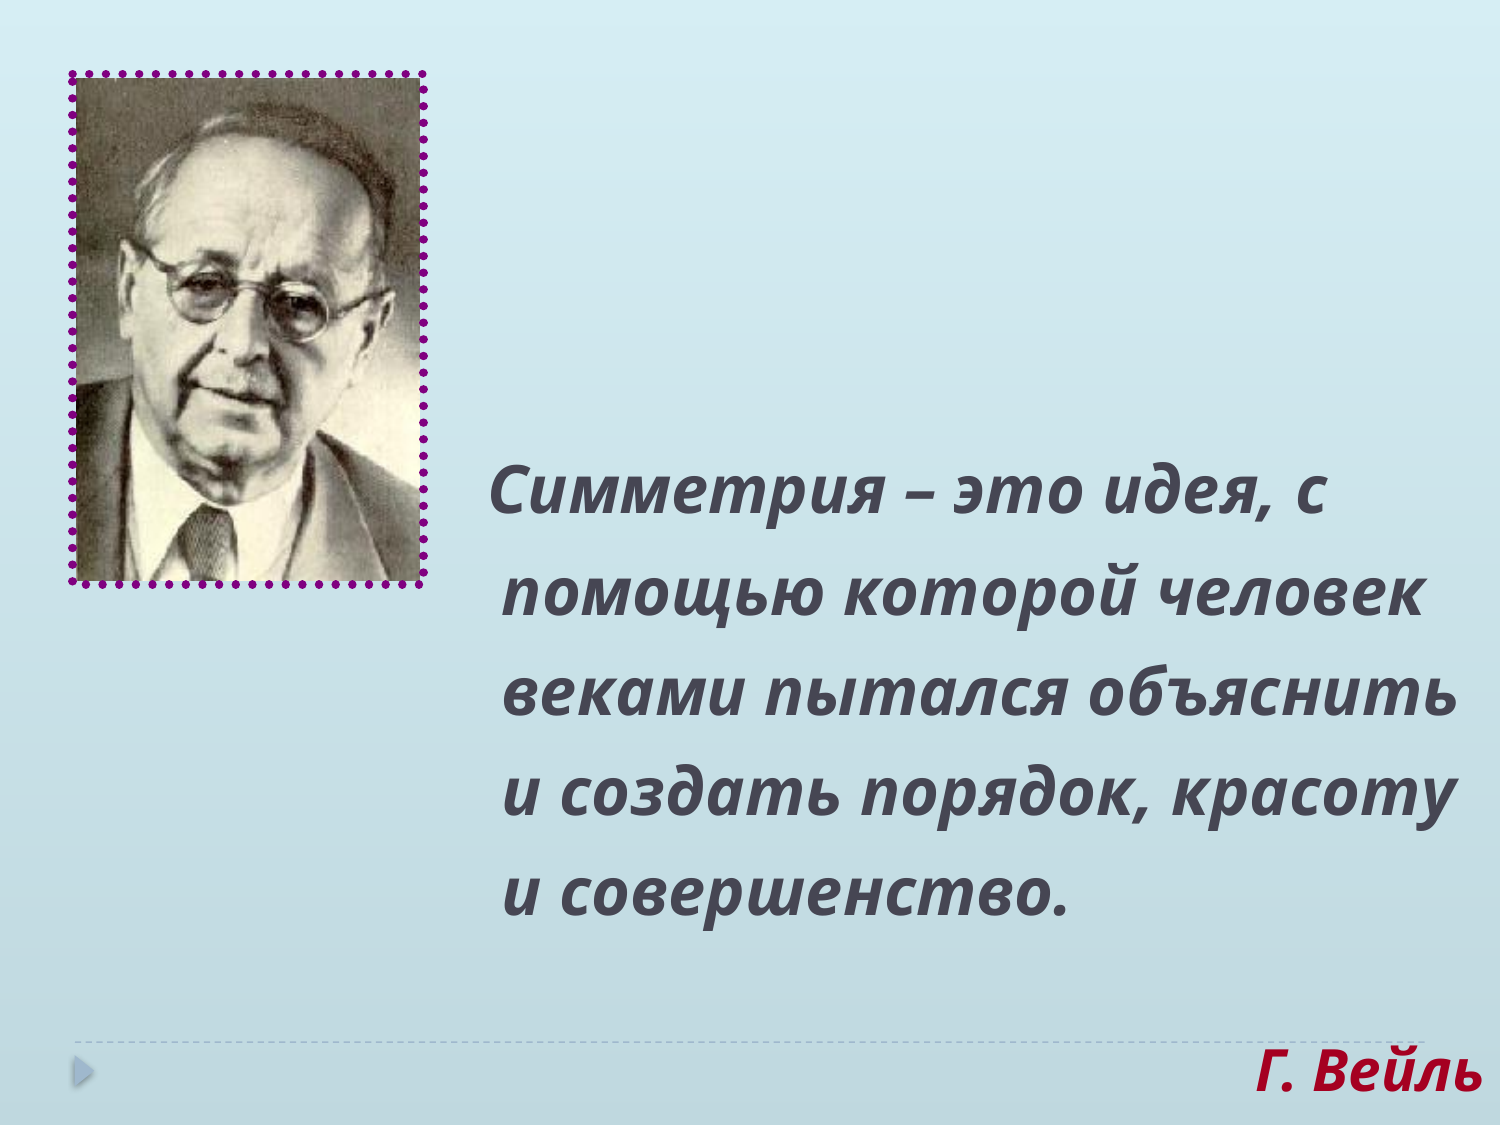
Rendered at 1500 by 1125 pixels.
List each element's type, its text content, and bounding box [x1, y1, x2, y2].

text_box Симметрия – это идея, с помощью которой человек веками пытался объяснить и создать порядок, красоту и совершенство. Г. Вейль [430, 408, 1500, 958]
picture [76, 77, 420, 581]
